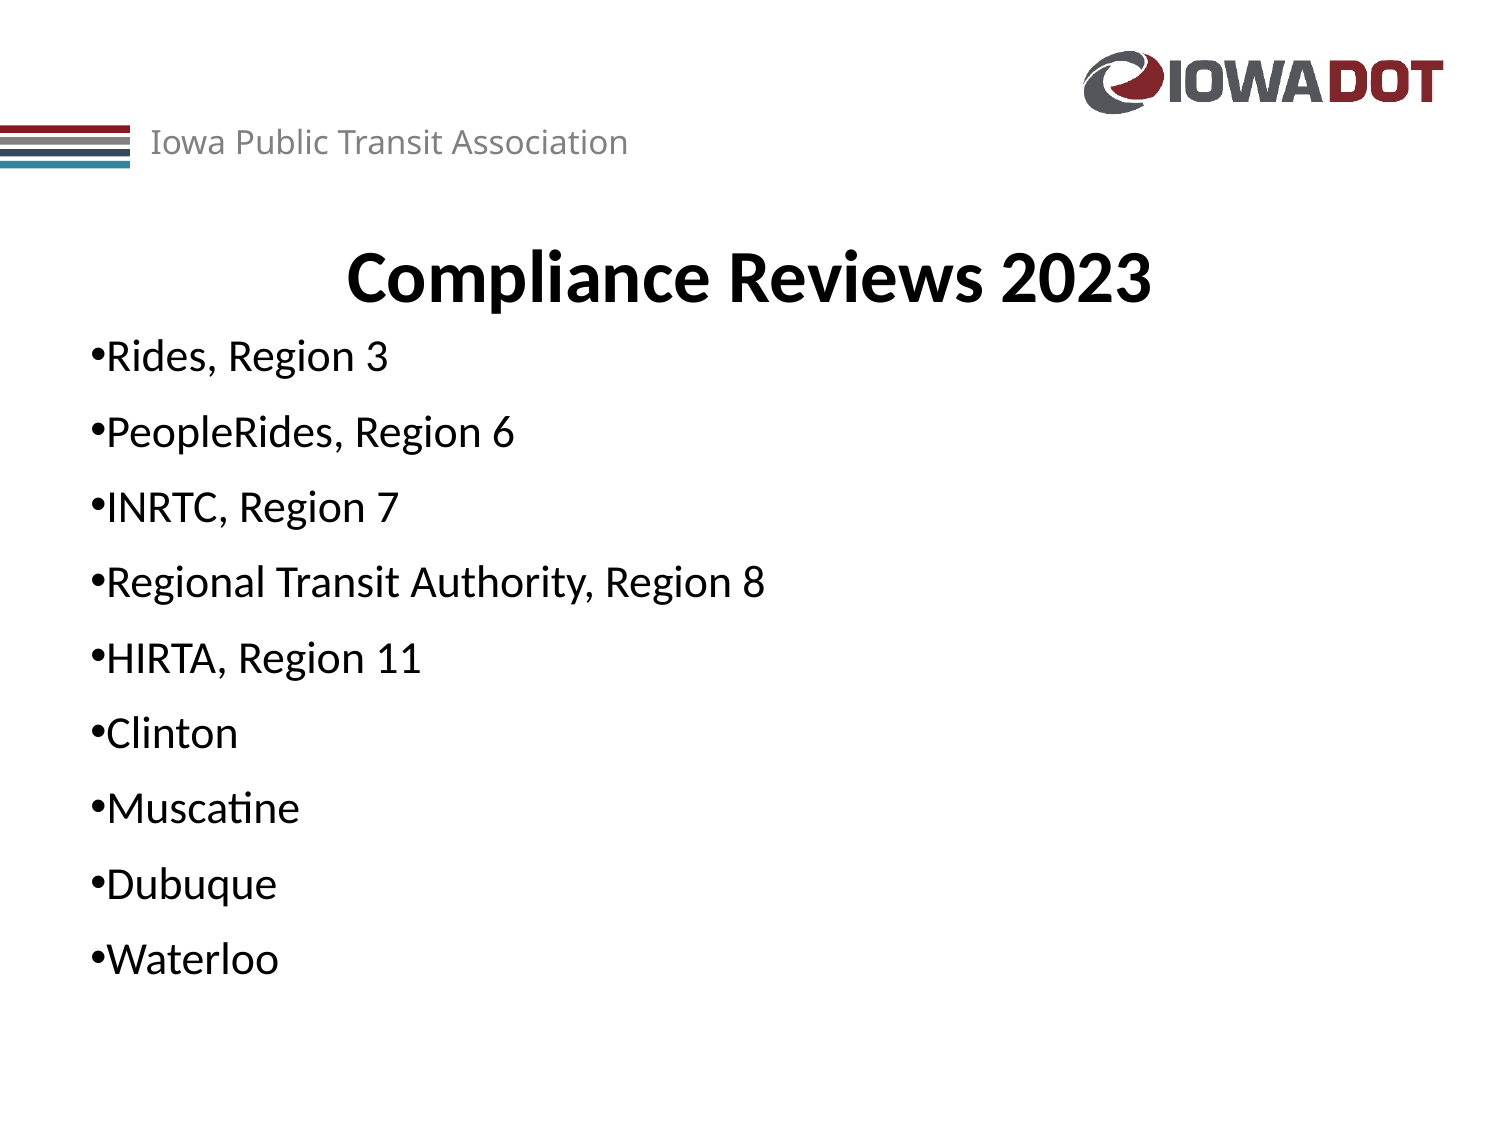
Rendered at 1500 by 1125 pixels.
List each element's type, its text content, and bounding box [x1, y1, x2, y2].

text_box Iowa Public Transit Association [135, 113, 749, 169]
list Rides, Region 3 PeopleRides, Region 6 INRTC, Region 7 Regional Transit Authority, Region 8 HIRTA, Region 11 Clinton Muscatine Dubuque Waterloo [75, 314, 1426, 1071]
text_box [0, 159, 132, 170]
picture [1080, 47, 1447, 116]
text_box [0, 123, 132, 135]
title Compliance Reviews 2023 [75, 192, 1426, 314]
text_box [0, 135, 132, 147]
text_box [0, 147, 132, 159]
